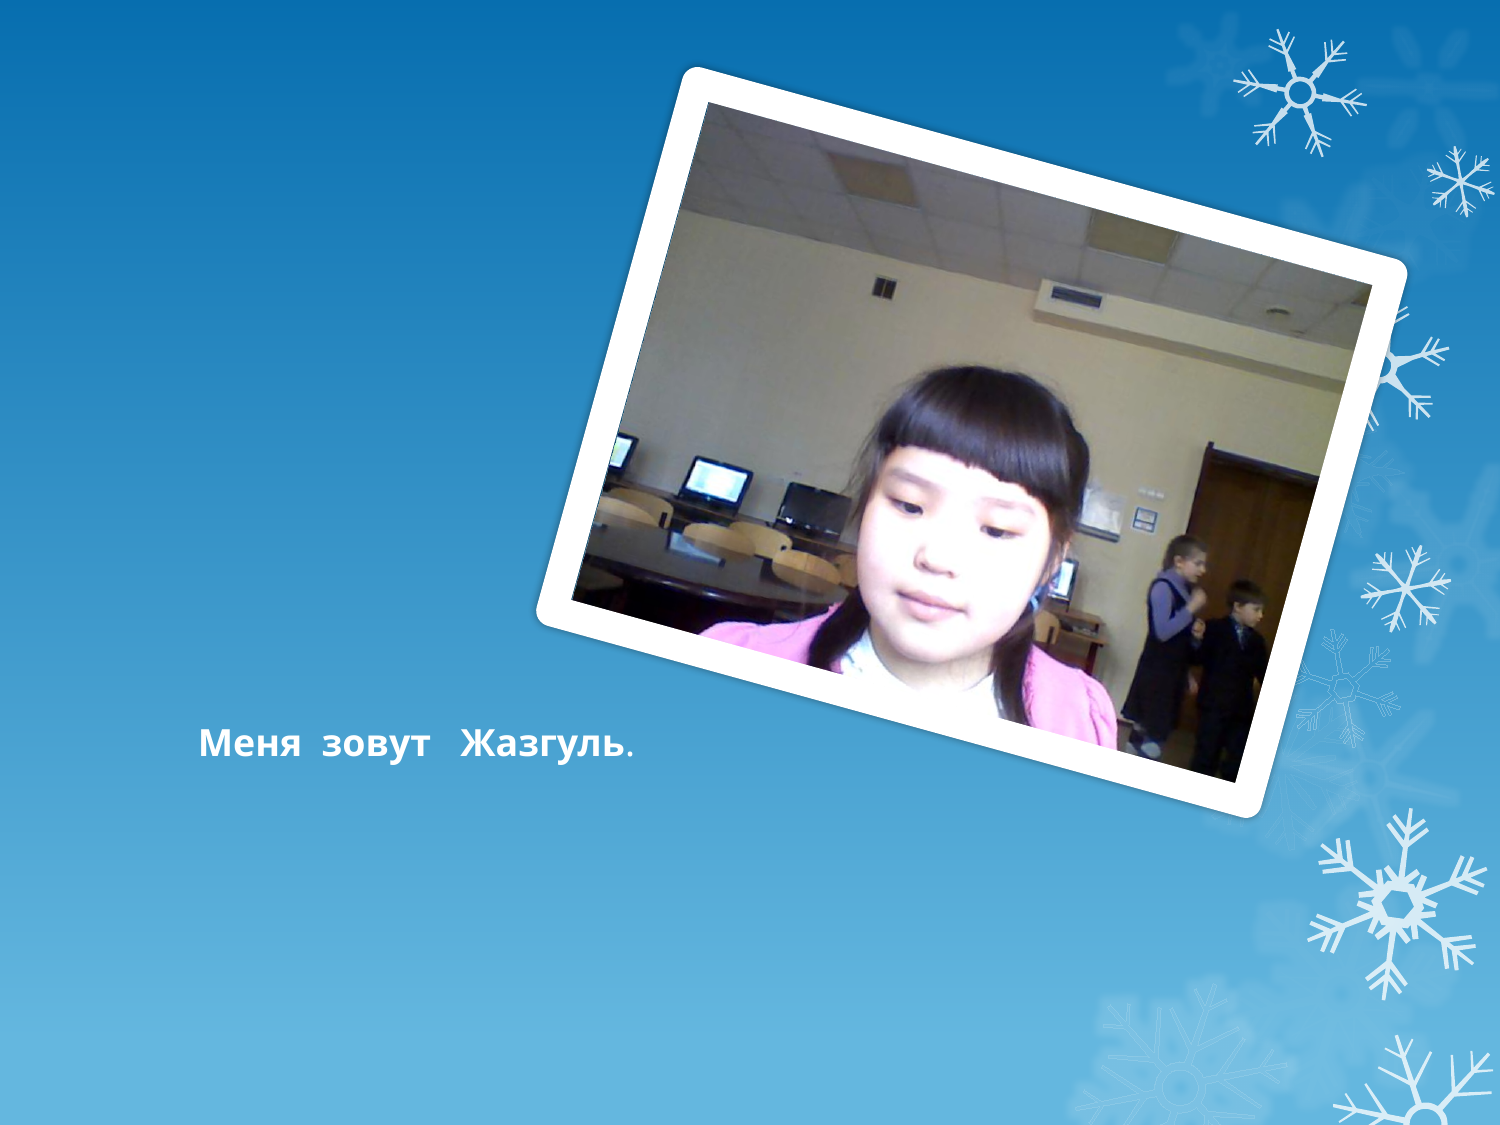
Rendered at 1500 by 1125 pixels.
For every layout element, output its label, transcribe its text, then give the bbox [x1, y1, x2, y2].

list Меня зовут Жазгуль. [183, 278, 1352, 944]
picture [573, 103, 1372, 782]
